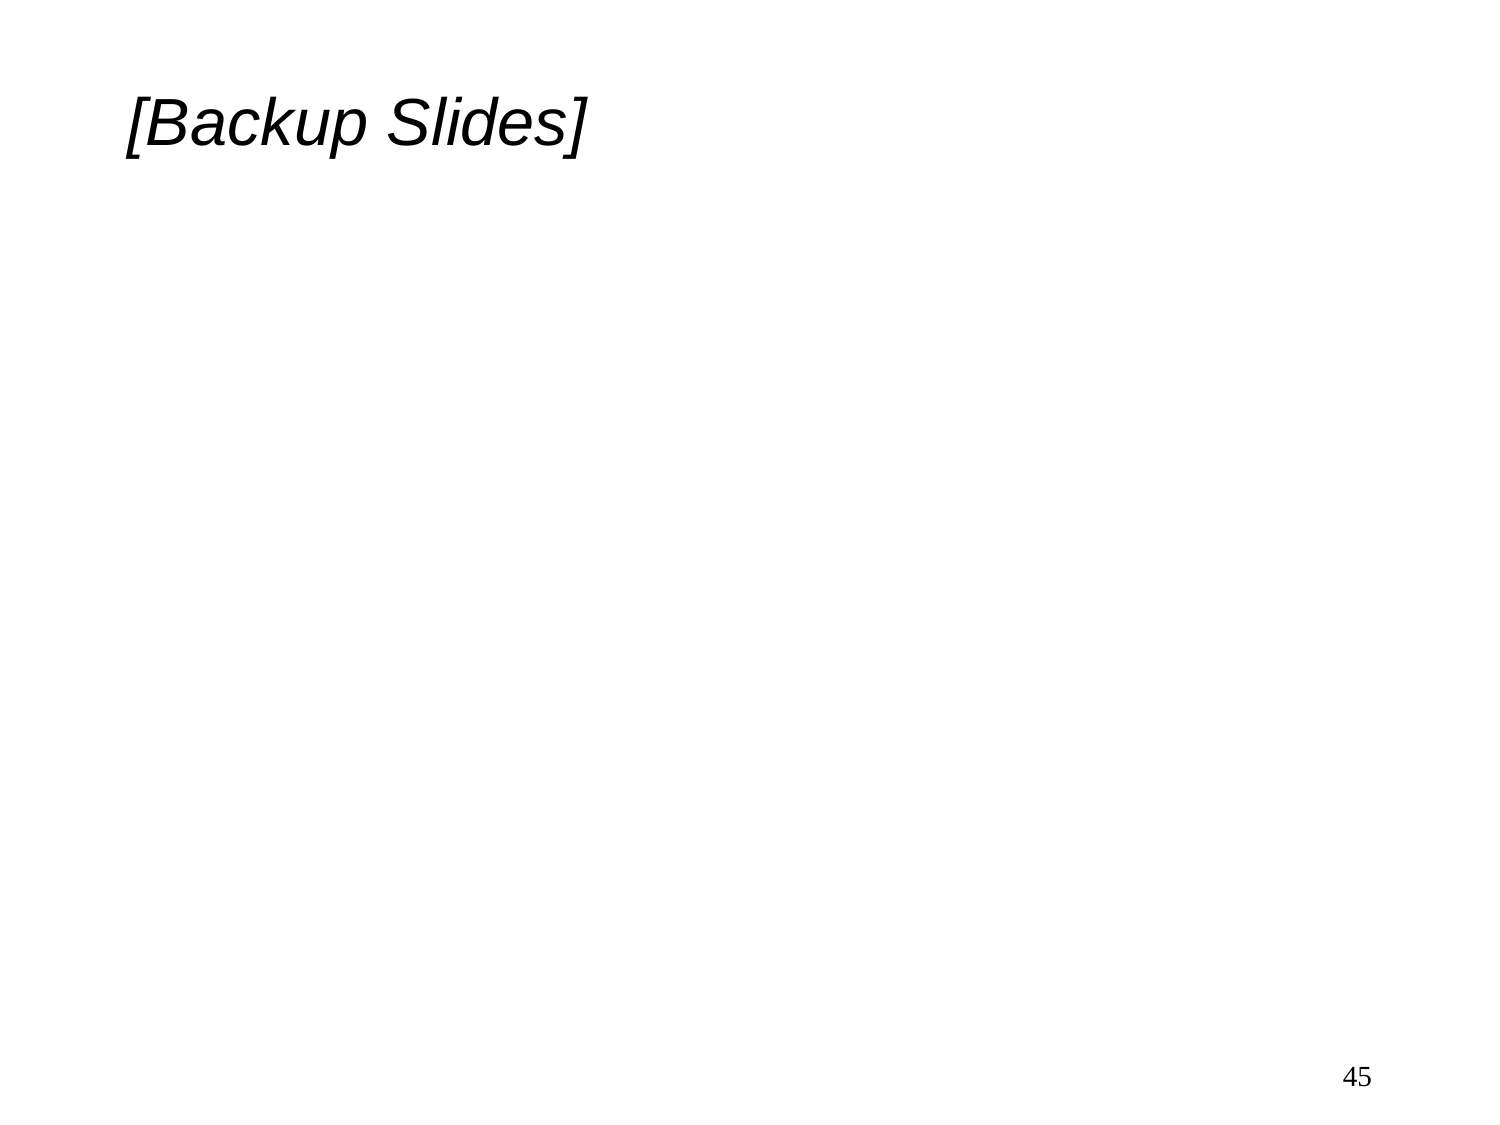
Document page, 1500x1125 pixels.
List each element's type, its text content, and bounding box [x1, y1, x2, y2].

title [Backup Slides] [112, 24, 1388, 213]
slide_number 45 [1074, 1049, 1388, 1125]
